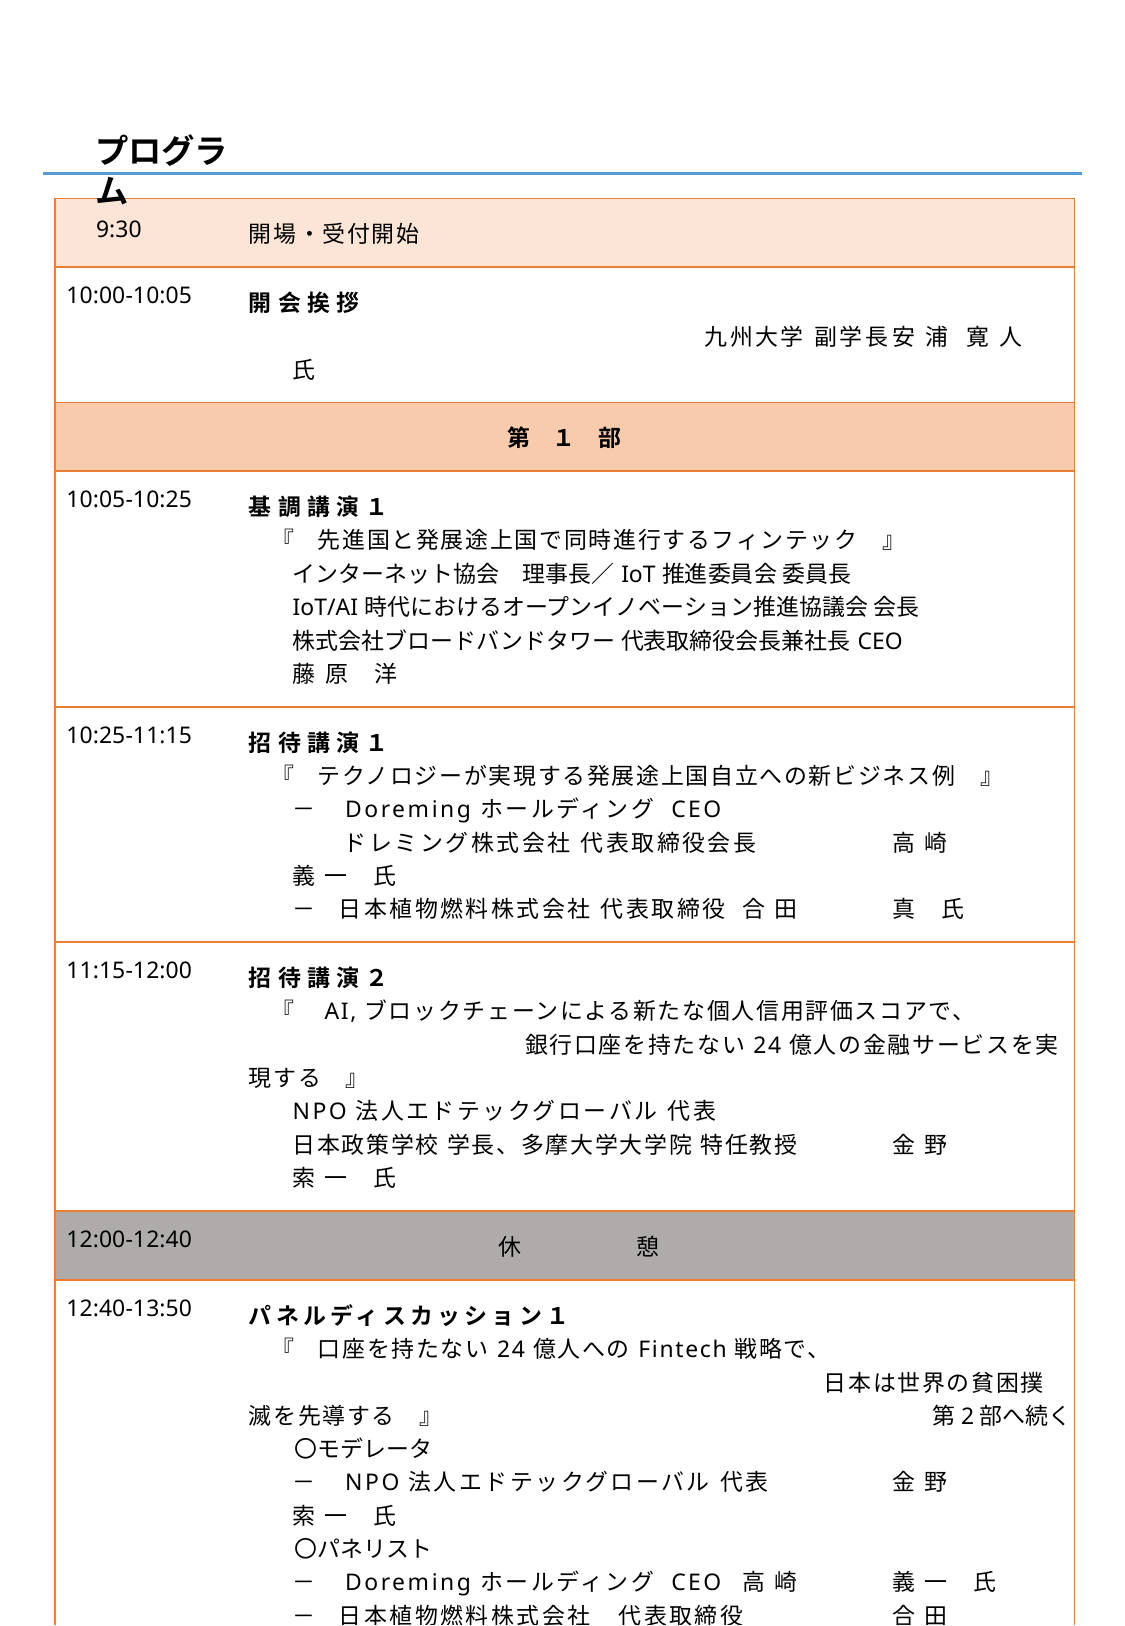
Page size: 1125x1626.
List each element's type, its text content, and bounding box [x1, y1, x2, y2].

table_cell 開会挨拶 九州大学 副学長 安 浦 寛 人 氏 [237, 268, 1074, 402]
table_header 開場・受付開始 [237, 199, 1074, 266]
table_cell 12:40-13:50 [56, 1281, 237, 1625]
table_cell 休 憩 [237, 1212, 1074, 1279]
table_cell 12:00-12:40 [56, 1212, 237, 1279]
table_header 9:30 [56, 199, 237, 266]
table_cell 11:15-12:00 [56, 943, 237, 1210]
table_cell 10:25-11:15 [56, 708, 237, 941]
table_cell パネルディスカッション１ 『 口座を持たない24億人へのFintech戦略で、 日本は世界の貧困撲滅を先導する 』 〇モデレータ － NPO法人エドテックグローバル 代表 金 野 索 一 氏 〇パネリスト － Doremingホールディング CEO 高 崎 義 一 氏 － 日本植物燃料株式会社 代表取締役 合 田 真 氏 [237, 1281, 1074, 1625]
text_box 第2部へ続く [917, 1394, 1087, 1437]
table_cell 招待講演２ 『 AI,ブロックチェーンによる新たな個人信用評価スコアで、 銀行口座を持たない24億人の金融サービスを実現する 』 NPO法人エドテックグローバル 代表 日本政策学校 学長、多摩大学大学院 特任教授 金 野 索 一 氏 [237, 943, 1074, 1210]
table_cell 第 １ 部 [56, 403, 1074, 470]
table_cell 基調講演１ 『 先進国と発展途上国で同時進行するフィンテック 』 インターネット協会 理事長／IoT推進委員会 委員長 IoT/AI時代におけるオープンイノベーション推進協議会 会長 株式会社ブロードバンドタワー 代表取締役会長兼社長CEO 藤 原 洋 [237, 472, 1074, 706]
table_cell 10:00-10:05 [56, 268, 237, 402]
table_cell 招待講演１ 『 テクノロジーが実現する発展途上国自立への新ビジネス例 』 － Doremingホールディング CEO ドレミング株式会社 代表取締役会長 高 崎 義 一 氏 － 日本植物燃料株式会社 代表取締役 合 田 真 氏 [237, 708, 1074, 941]
table_cell 10:05-10:25 [56, 472, 237, 706]
text_box プログラム [80, 123, 263, 172]
text_box プログラム [80, 175, 263, 218]
